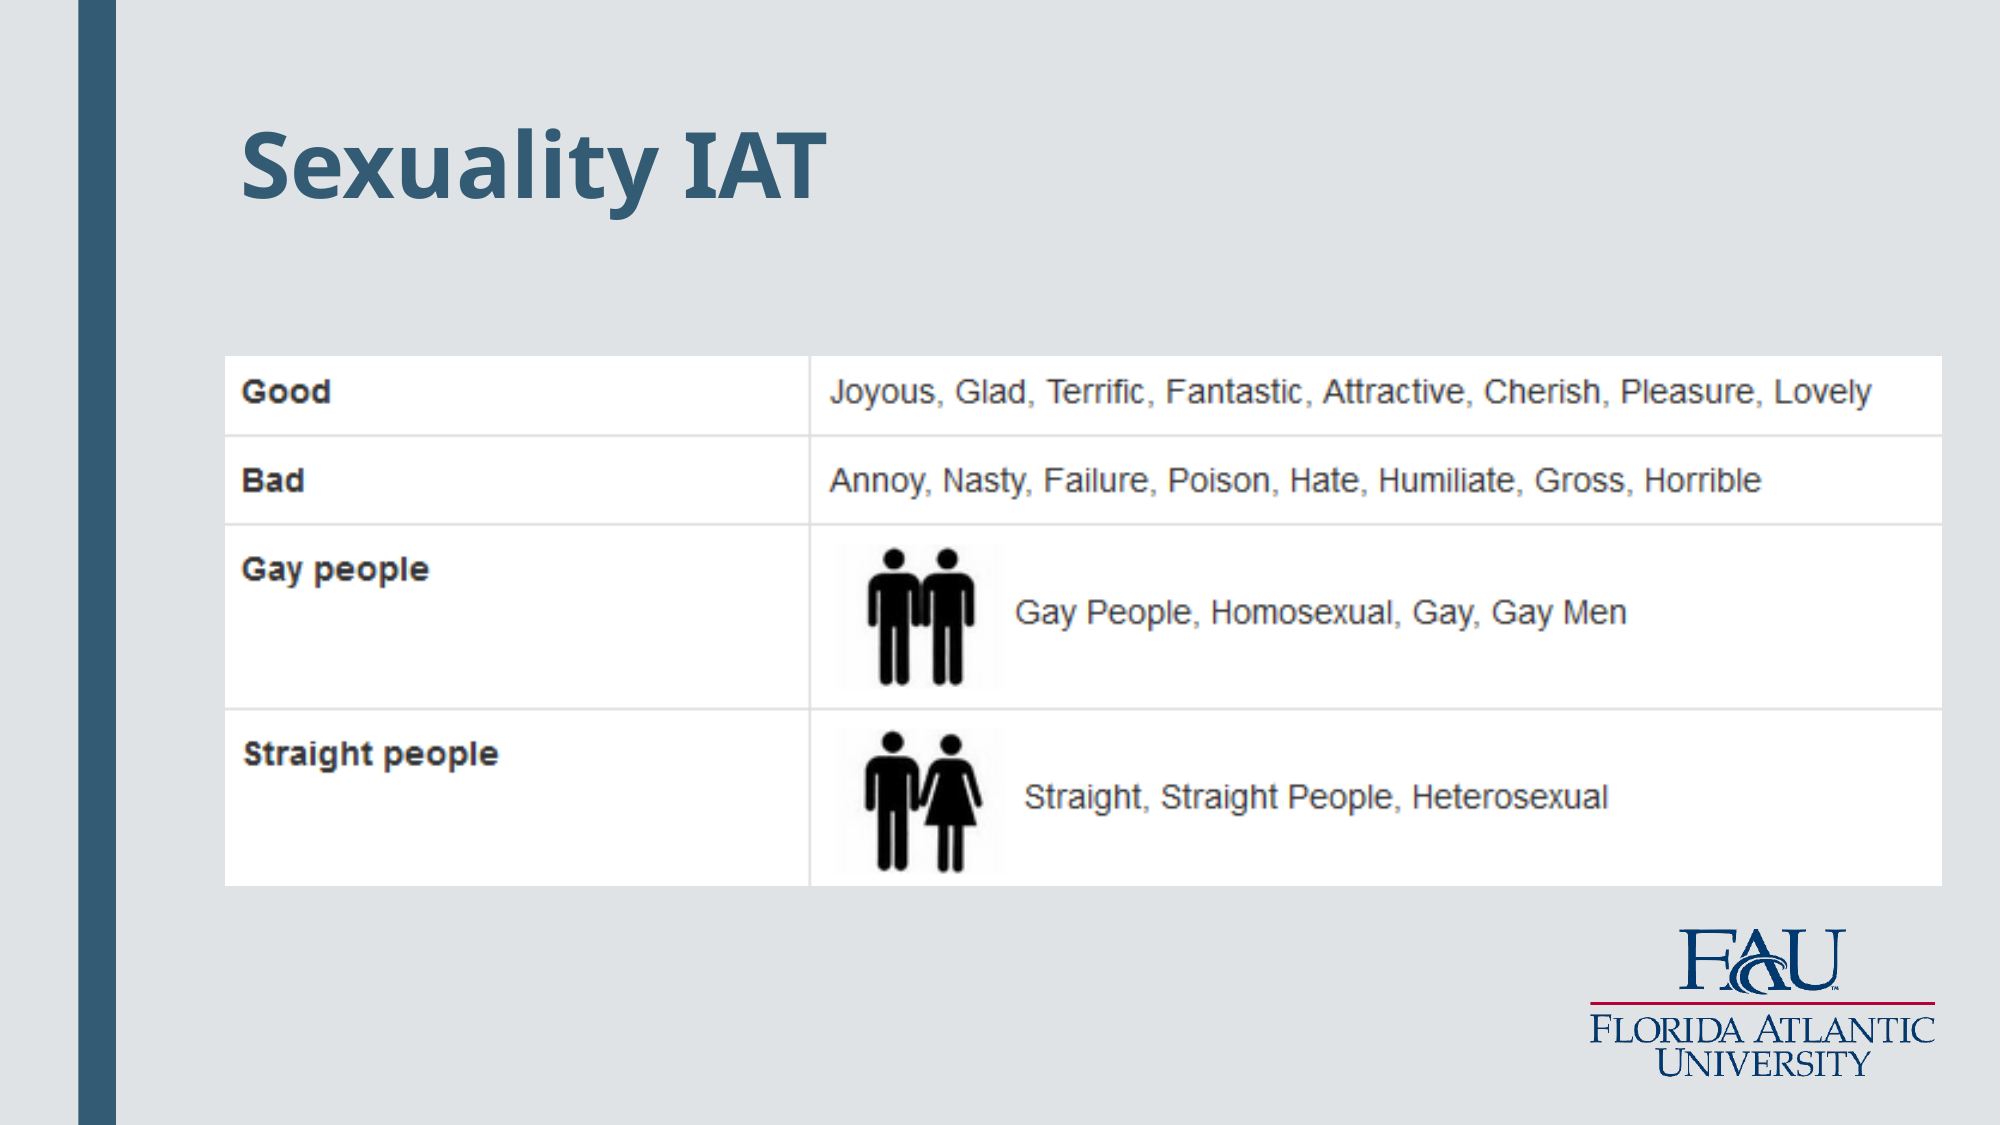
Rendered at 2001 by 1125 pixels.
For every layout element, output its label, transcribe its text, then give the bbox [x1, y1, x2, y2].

title Sexuality IAT [225, 112, 1800, 356]
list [224, 356, 1943, 886]
picture [1582, 912, 1943, 1093]
